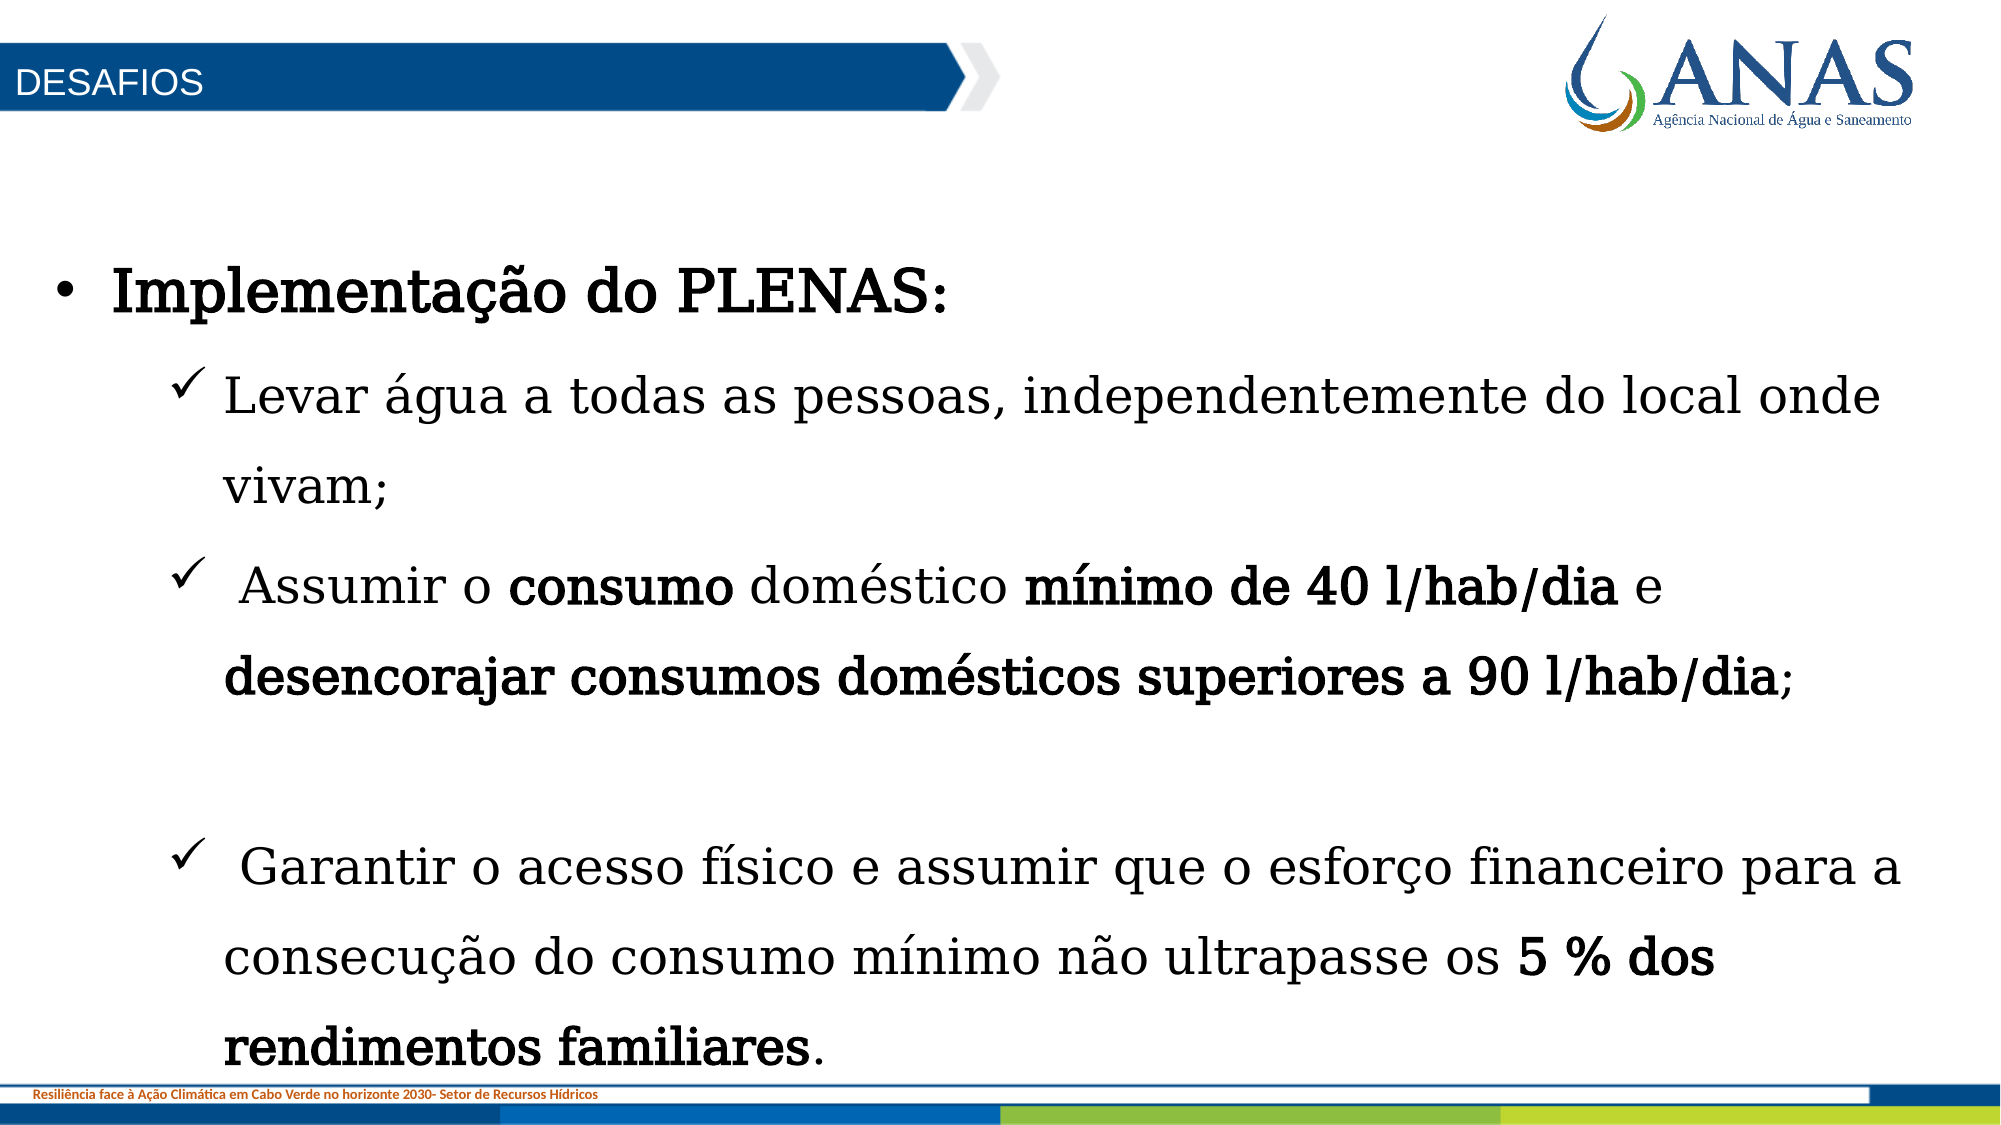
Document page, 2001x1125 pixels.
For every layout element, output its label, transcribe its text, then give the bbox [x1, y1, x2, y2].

picture [0, 0, 2001, 1125]
list Implementação do PLENAS: Levar água a todas as pessoas, independentemente do local onde vivam; Assumir o consumo doméstico mínimo de 40 l/hab/dia e desencorajar consumos domésticos superiores a 90 l/hab/dia; Garantir o acesso físico e assumir que o esforço financeiro para a consecução do consumo mínimo não ultrapasse os 5 % dos rendimentos familiares. [40, 210, 1922, 964]
list Desafios Verde [0, 50, 983, 132]
list Resiliência face à Ação Climática em Cabo Verde no horizonte 2030- Setor de Recursos Hídricos [18, 1079, 842, 1124]
